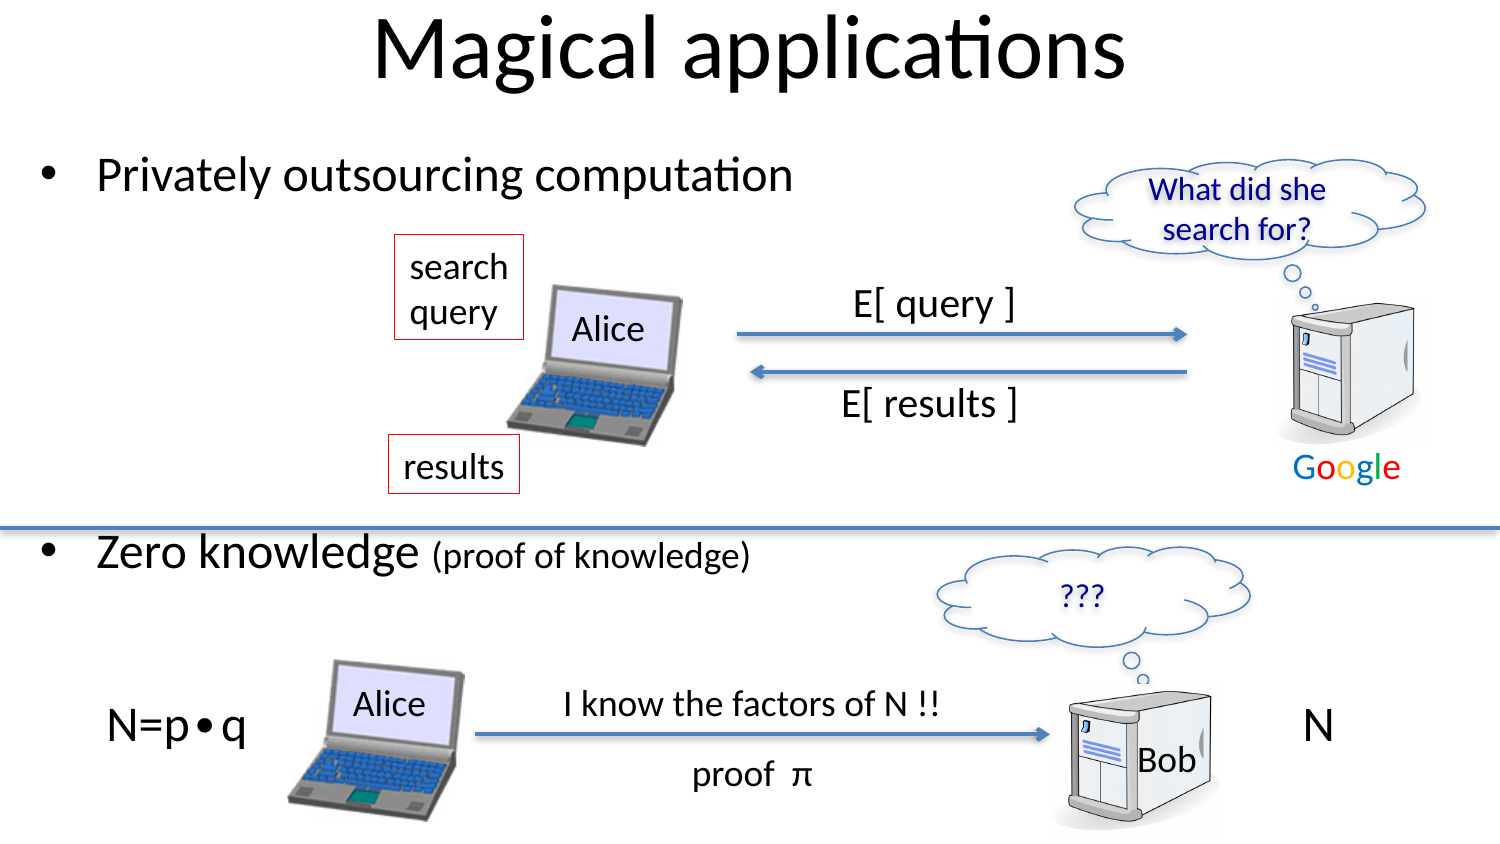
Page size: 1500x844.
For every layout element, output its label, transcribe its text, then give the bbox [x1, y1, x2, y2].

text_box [749, 368, 1188, 435]
text_box search query [394, 234, 524, 340]
picture [1274, 296, 1426, 449]
title Magical applications [75, 0, 1425, 113]
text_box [474, 546, 1251, 804]
list Privately outsourcing computation Zero knowledge (proof of knowledge) [24, 134, 1375, 524]
list Privately outsourcing computation Zero knowledge (proof of knowledge) [24, 539, 1375, 610]
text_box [99, 659, 465, 823]
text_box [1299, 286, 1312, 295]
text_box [737, 268, 1188, 335]
text_box What did she search for? [1073, 158, 1426, 261]
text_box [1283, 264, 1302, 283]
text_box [505, 284, 684, 448]
text_box Google [1278, 434, 1478, 494]
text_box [1049, 684, 1351, 835]
text_box results [388, 434, 520, 494]
